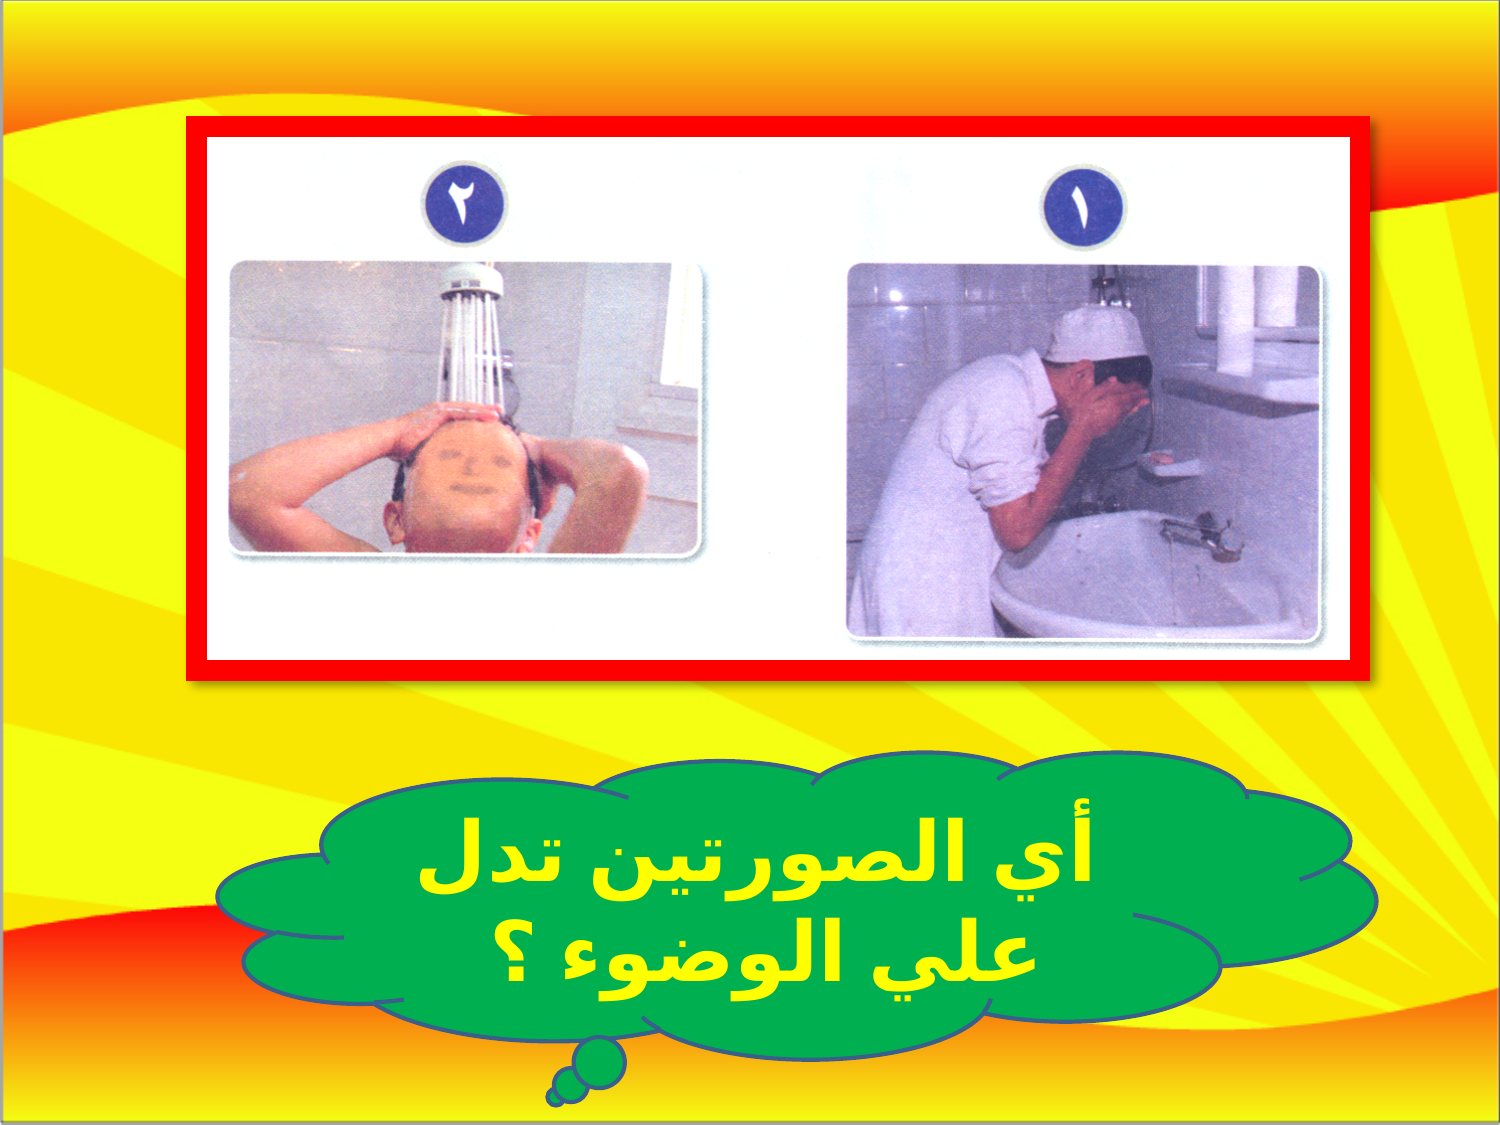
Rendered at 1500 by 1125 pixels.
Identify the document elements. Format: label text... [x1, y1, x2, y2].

picture [0, 0, 1500, 1125]
text_box أي الصورتين تدل علي الوضوء ؟ [215, 750, 1379, 1108]
